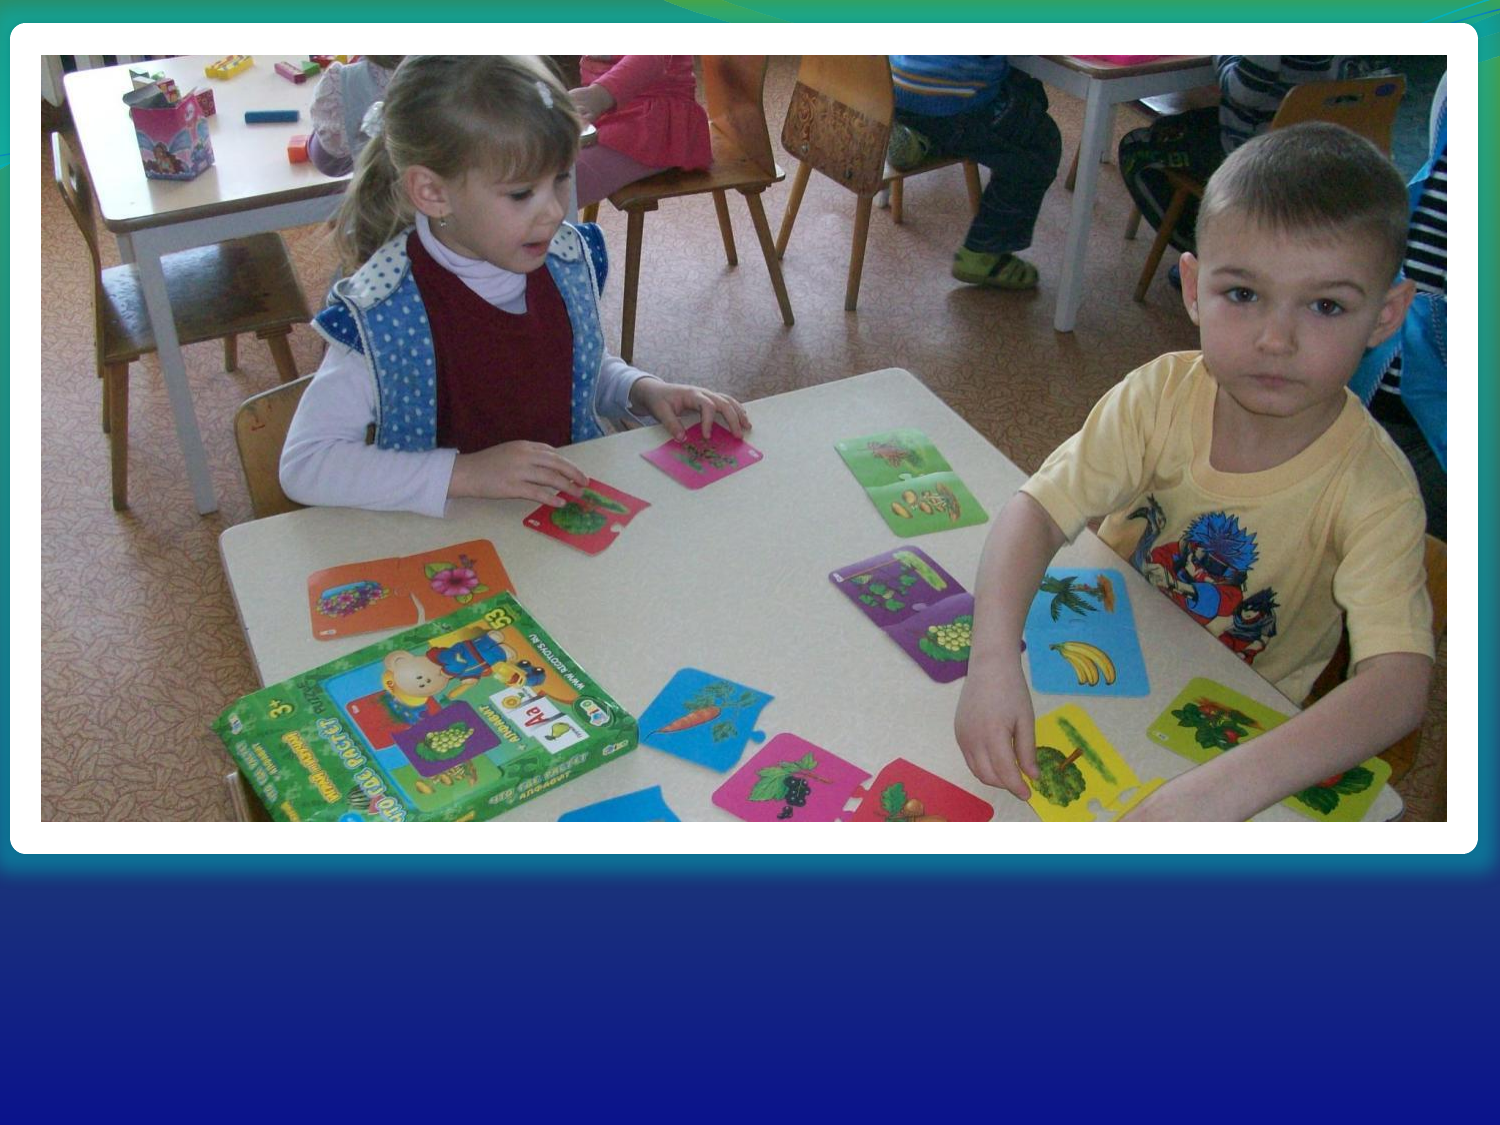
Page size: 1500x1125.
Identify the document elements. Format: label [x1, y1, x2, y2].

list [41, 54, 1448, 823]
